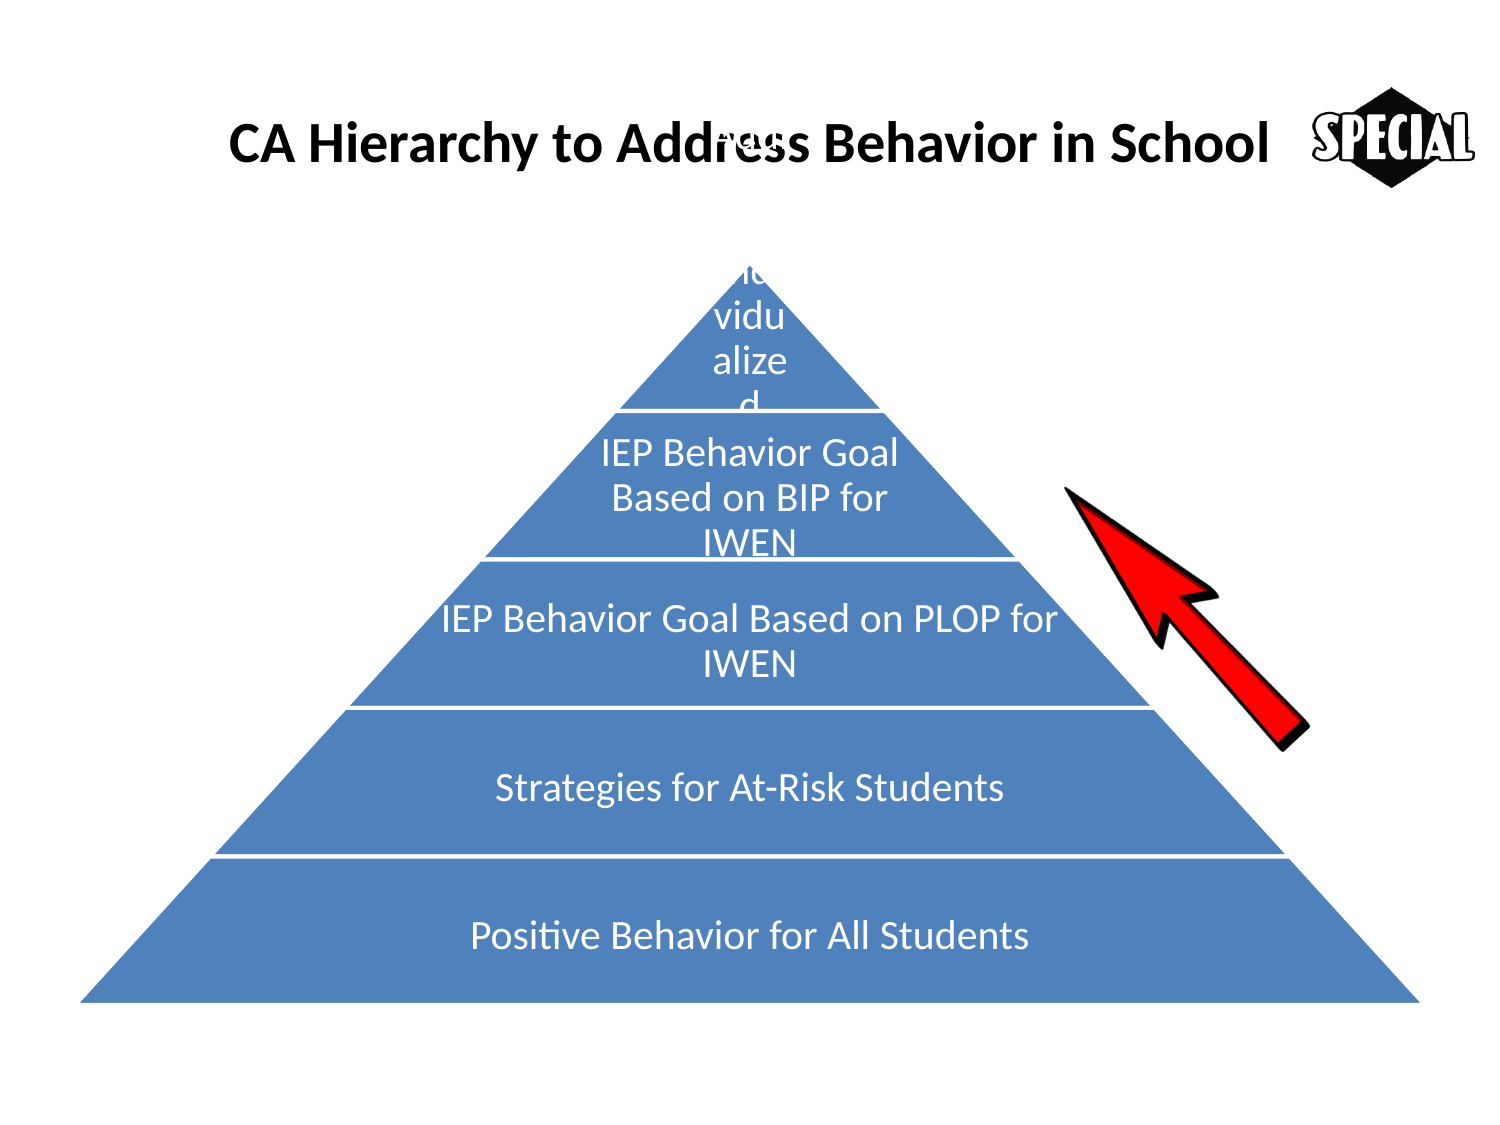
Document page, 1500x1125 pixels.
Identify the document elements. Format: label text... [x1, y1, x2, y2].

title CA Hierarchy to Address Behavior in School [75, 45, 1425, 233]
picture [1312, 87, 1476, 188]
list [74, 262, 1426, 1006]
picture [1009, 571, 1353, 653]
